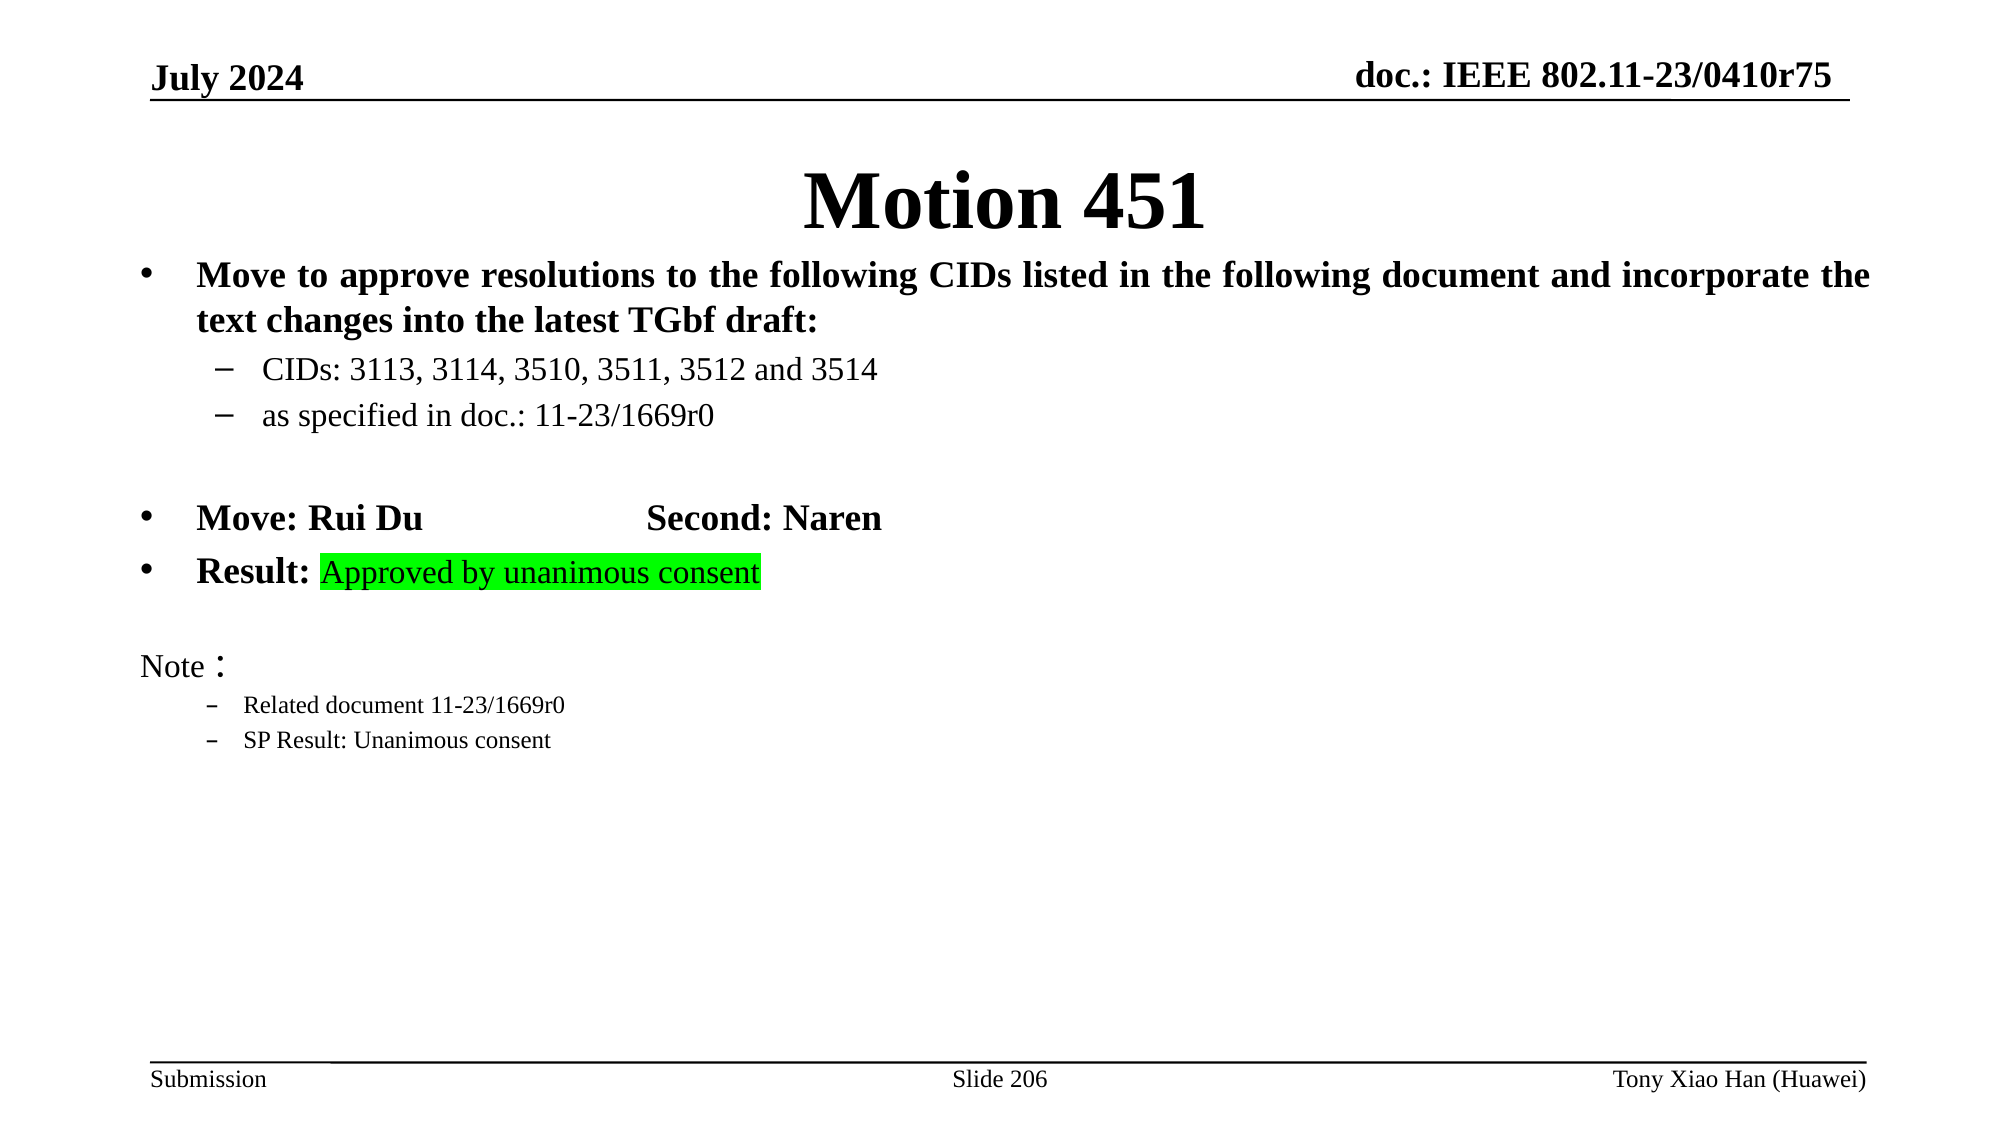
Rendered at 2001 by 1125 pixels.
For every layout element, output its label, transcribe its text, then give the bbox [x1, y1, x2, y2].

text_box Move to approve resolutions to the following CIDs listed in the following document and incorporate the text changes into the latest TGbf draft: CIDs: 3113, 3114, 3510, 3511, 3512 and 3514 as specified in doc.: 11-23/1669r0 Move: Rui Du Second: Naren Result: Approved by unanimous consent Note： Related document 11-23/1669r0 SP Result: Unanimous consent [125, 212, 1888, 988]
text_box Motion 451 [368, 137, 1644, 212]
